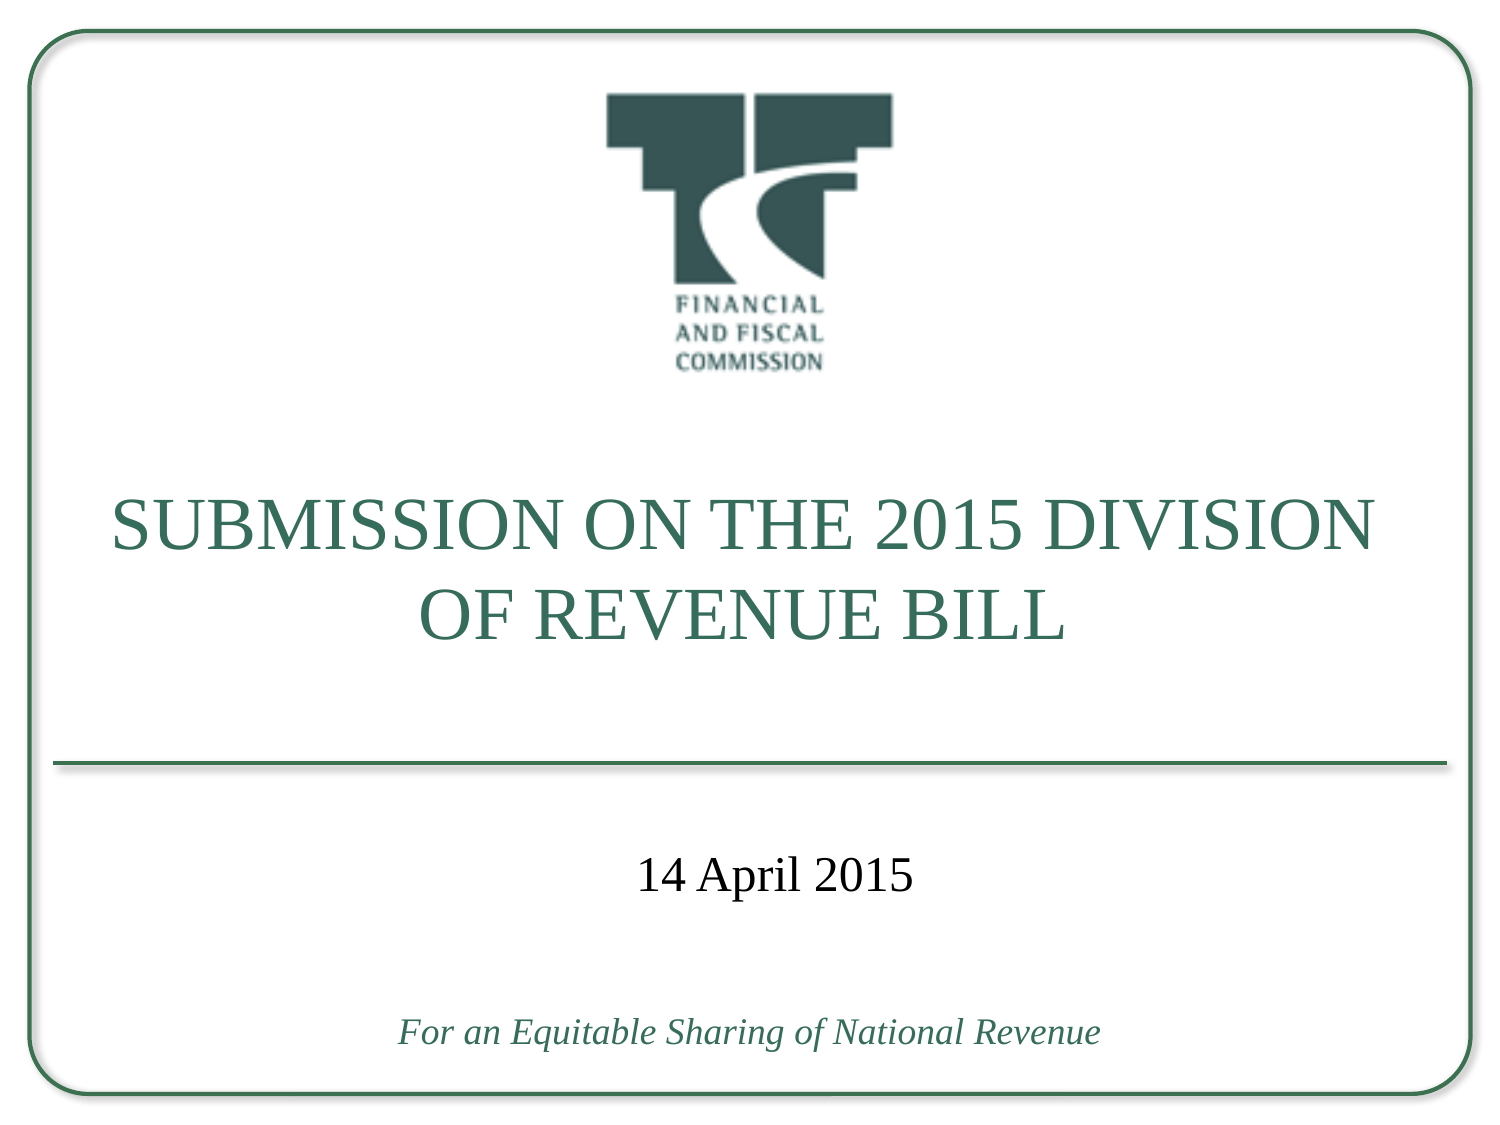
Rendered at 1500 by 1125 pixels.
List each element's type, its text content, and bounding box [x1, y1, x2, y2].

subtitle For an Equitable Sharing of National Revenue [224, 999, 1276, 1083]
title Submission on the 2015 Division of Revenue Bill [64, 420, 1424, 710]
picture [566, 81, 928, 409]
text_box 14 April 2015 [249, 834, 1300, 941]
